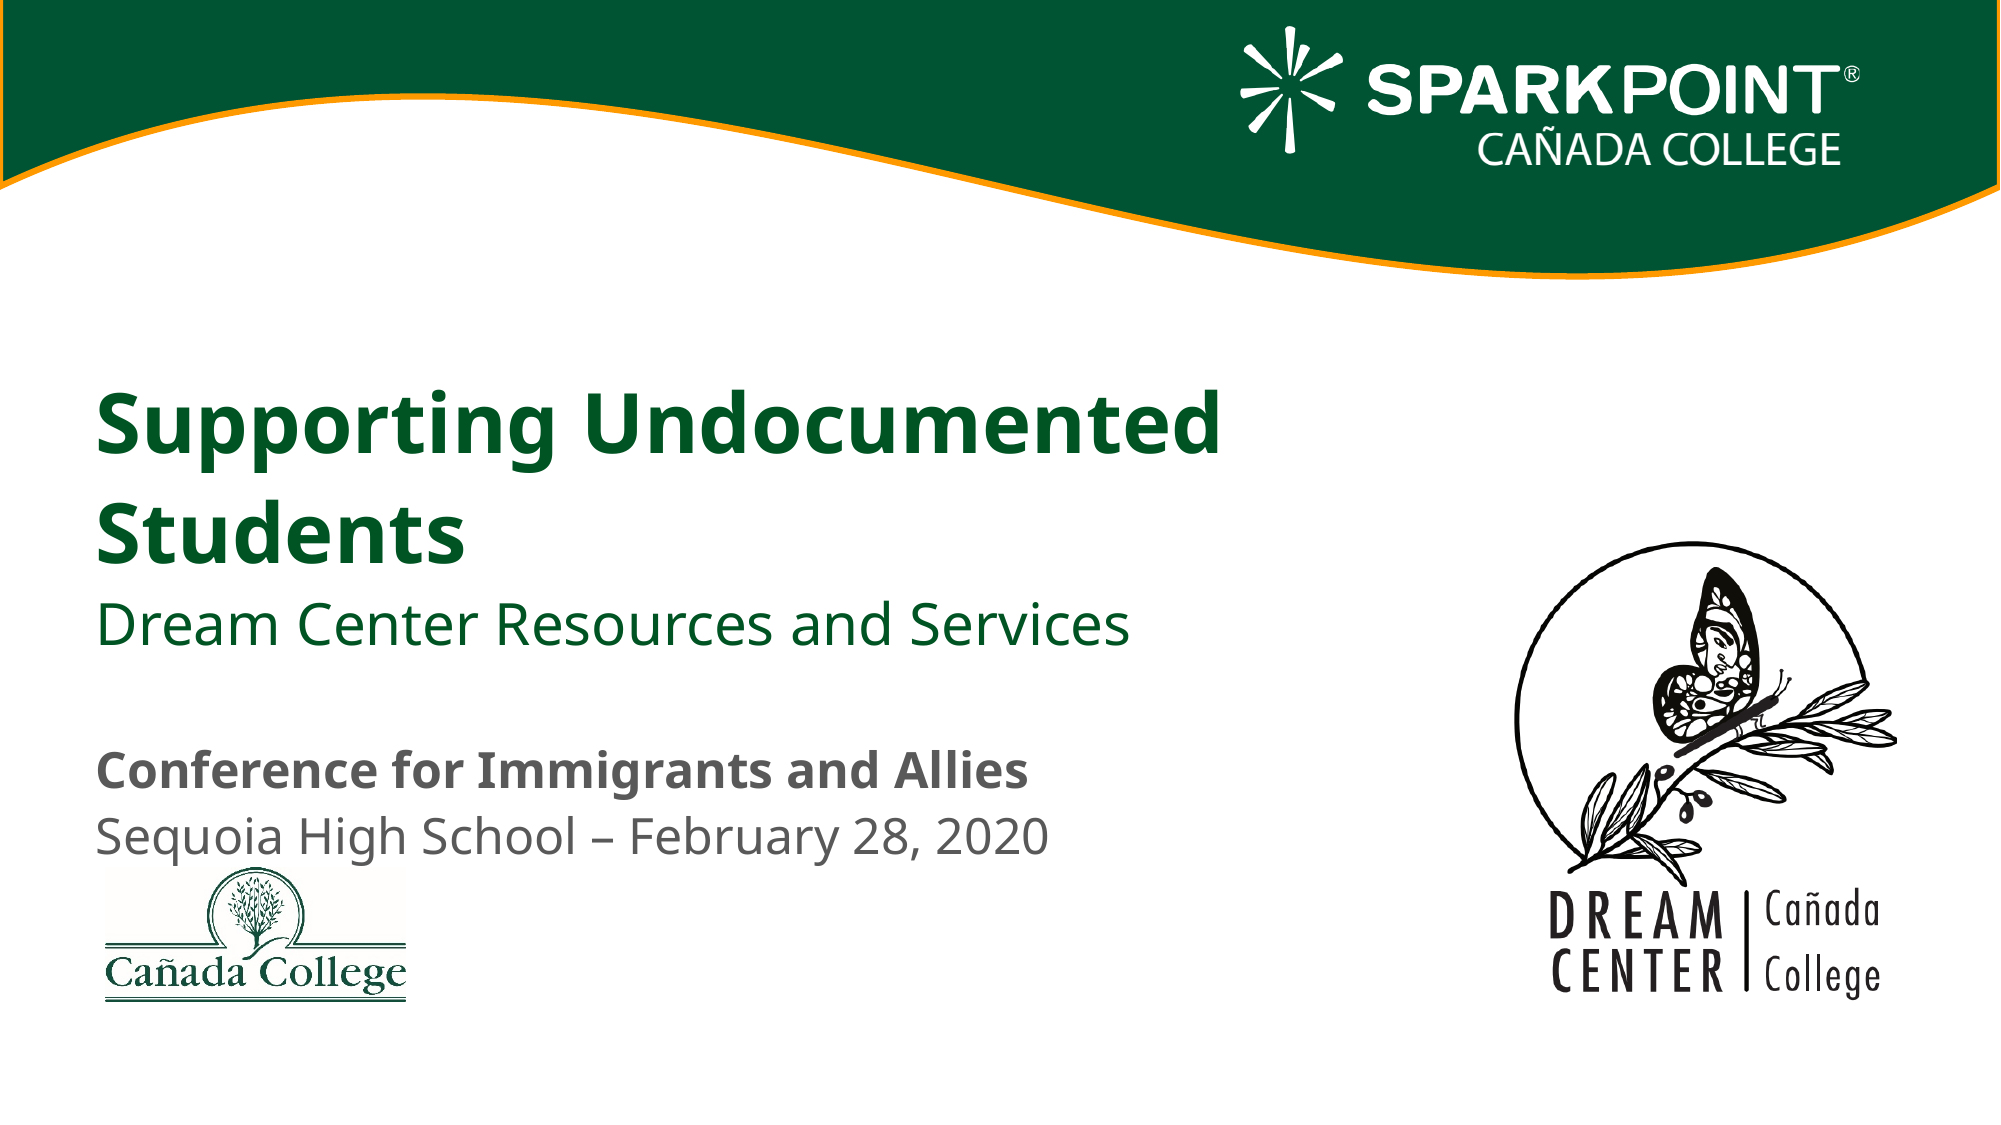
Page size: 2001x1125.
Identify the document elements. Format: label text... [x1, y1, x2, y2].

text_box Mission [0, 0, 2000, 277]
text_box Supporting Undocumented Students Dream Center Resources and Services Conference for Immigrants and Allies Sequoia High School – February 28, 2020 [80, 353, 1572, 872]
picture [105, 867, 406, 1002]
picture [1514, 540, 1897, 1002]
picture [1240, 26, 1860, 175]
